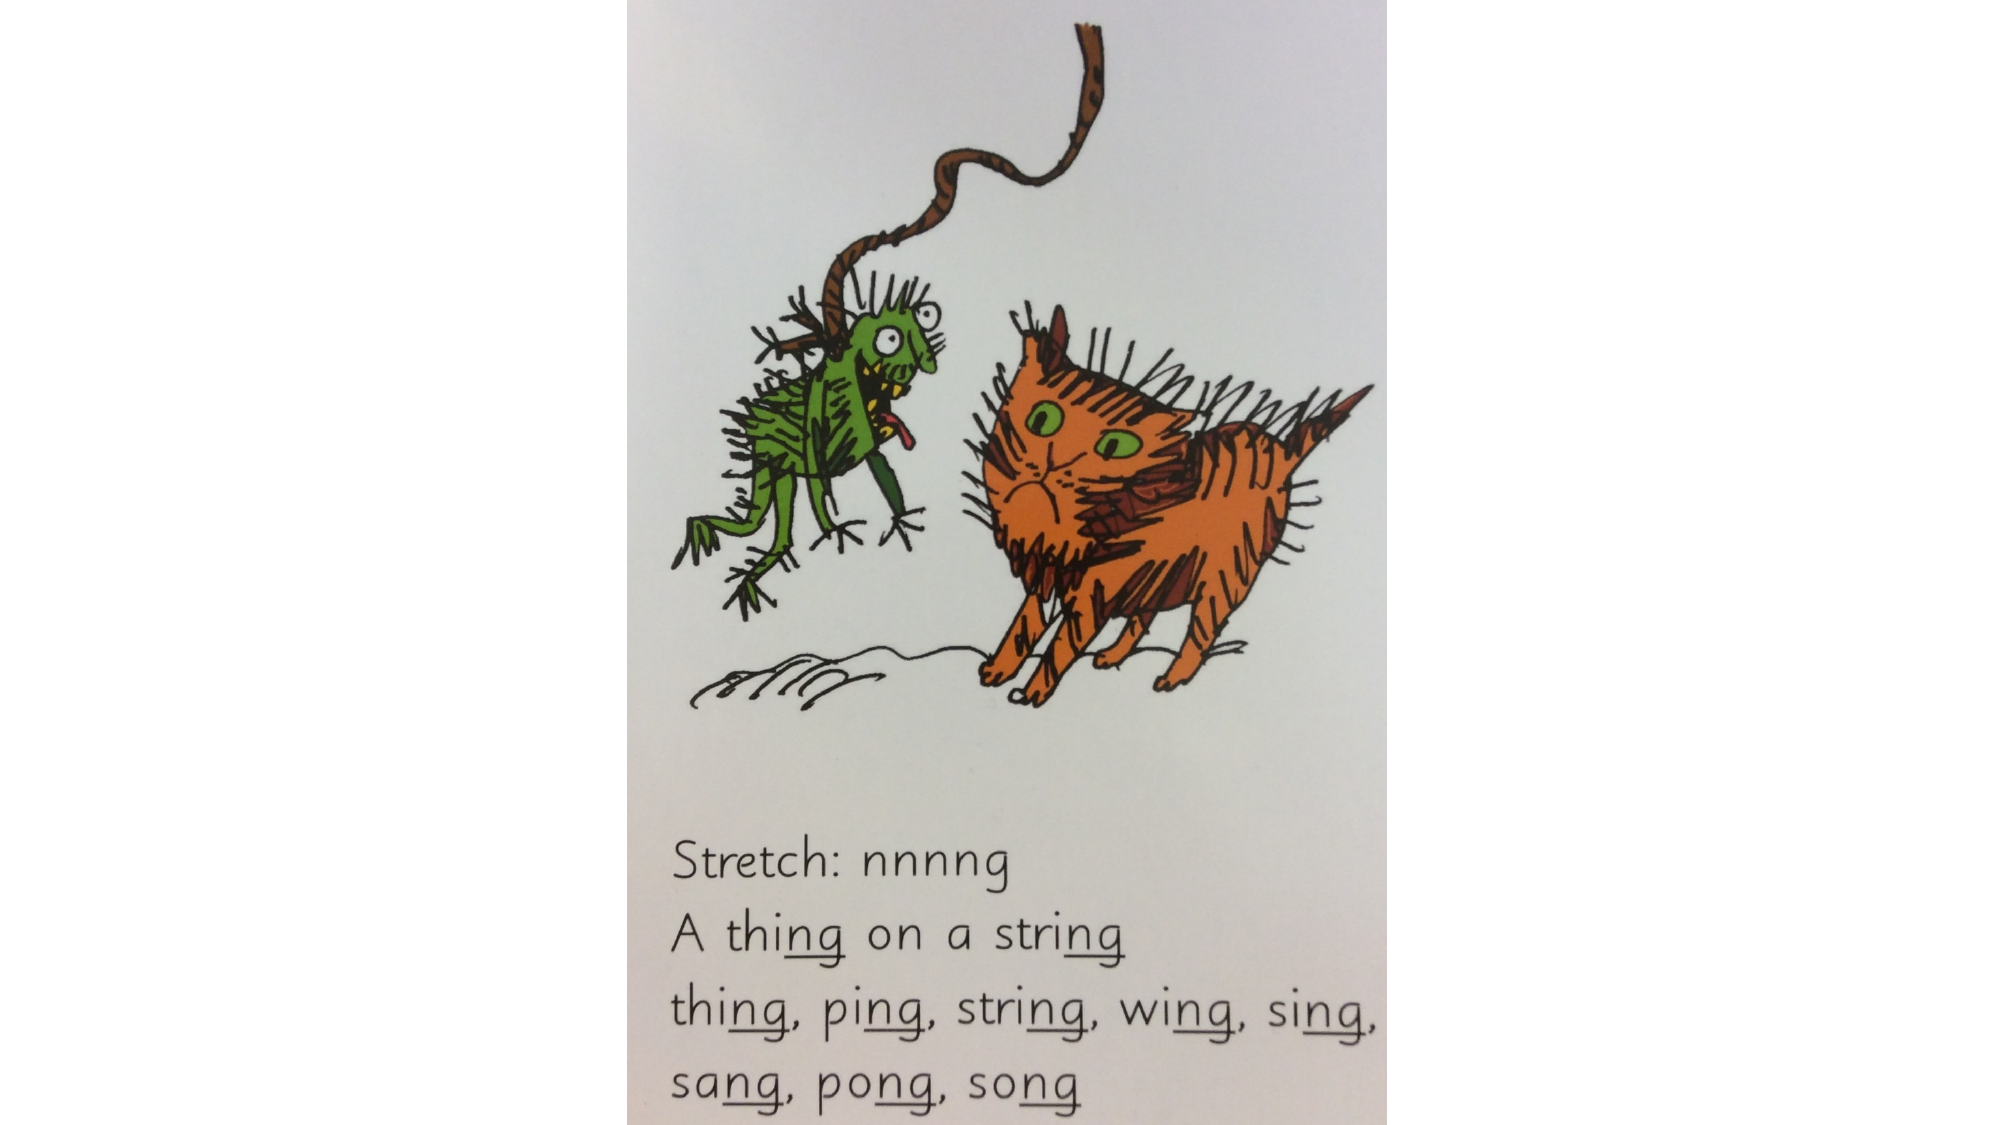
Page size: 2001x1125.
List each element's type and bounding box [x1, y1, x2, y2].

list [627, 0, 1387, 1125]
